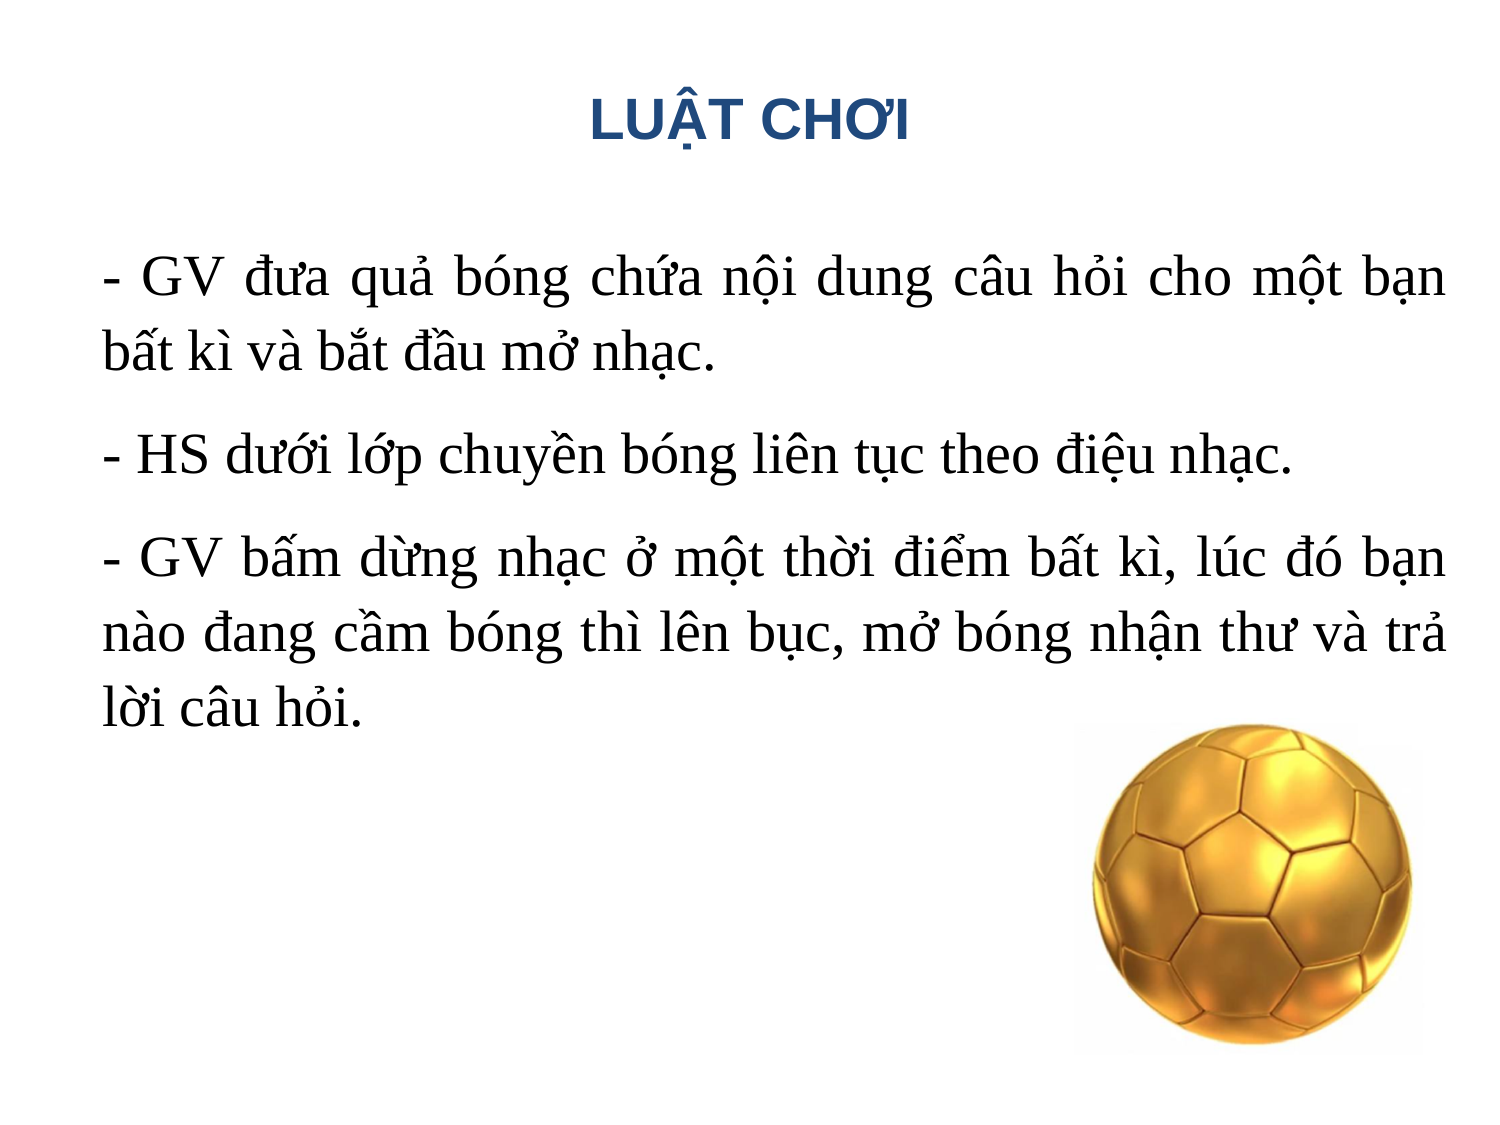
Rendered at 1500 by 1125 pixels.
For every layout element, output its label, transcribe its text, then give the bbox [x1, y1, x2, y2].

title LUẬT CHƠI [75, 45, 1425, 188]
picture [1074, 712, 1427, 1055]
text_box - GV đưa quả bóng chứa nội dung câu hỏi cho một bạn bất kì và bắt đầu mở nhạc. - HS dưới lớp chuyền bóng liên tục theo điệu nhạc. - GV bấm dừng nhạc ở một thời điểm bất kì, lúc đó bạn nào đang cầm bóng thì lên bục, mở bóng nhận thư và trả lời câu hỏi. [87, 224, 1463, 746]
